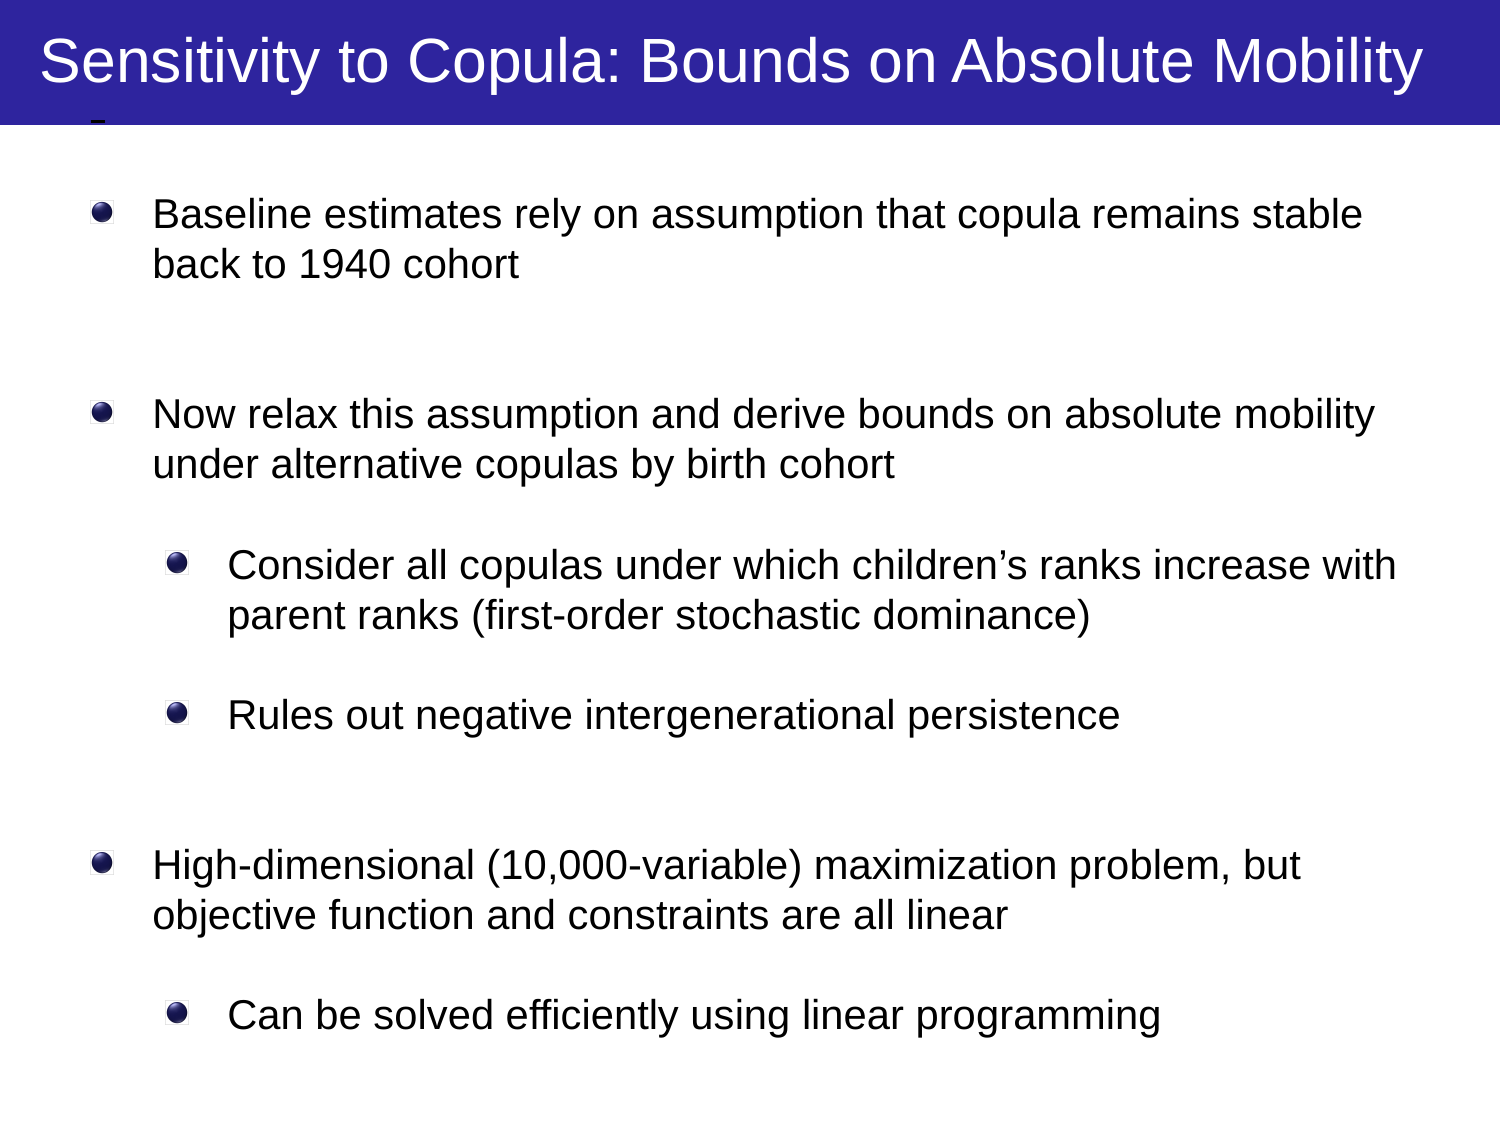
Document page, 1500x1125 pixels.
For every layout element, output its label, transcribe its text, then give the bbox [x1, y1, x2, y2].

text_box Sensitivity to Copula: Bounds on Absolute Mobility [24, 12, 1488, 103]
text_box [0, 0, 1500, 1125]
